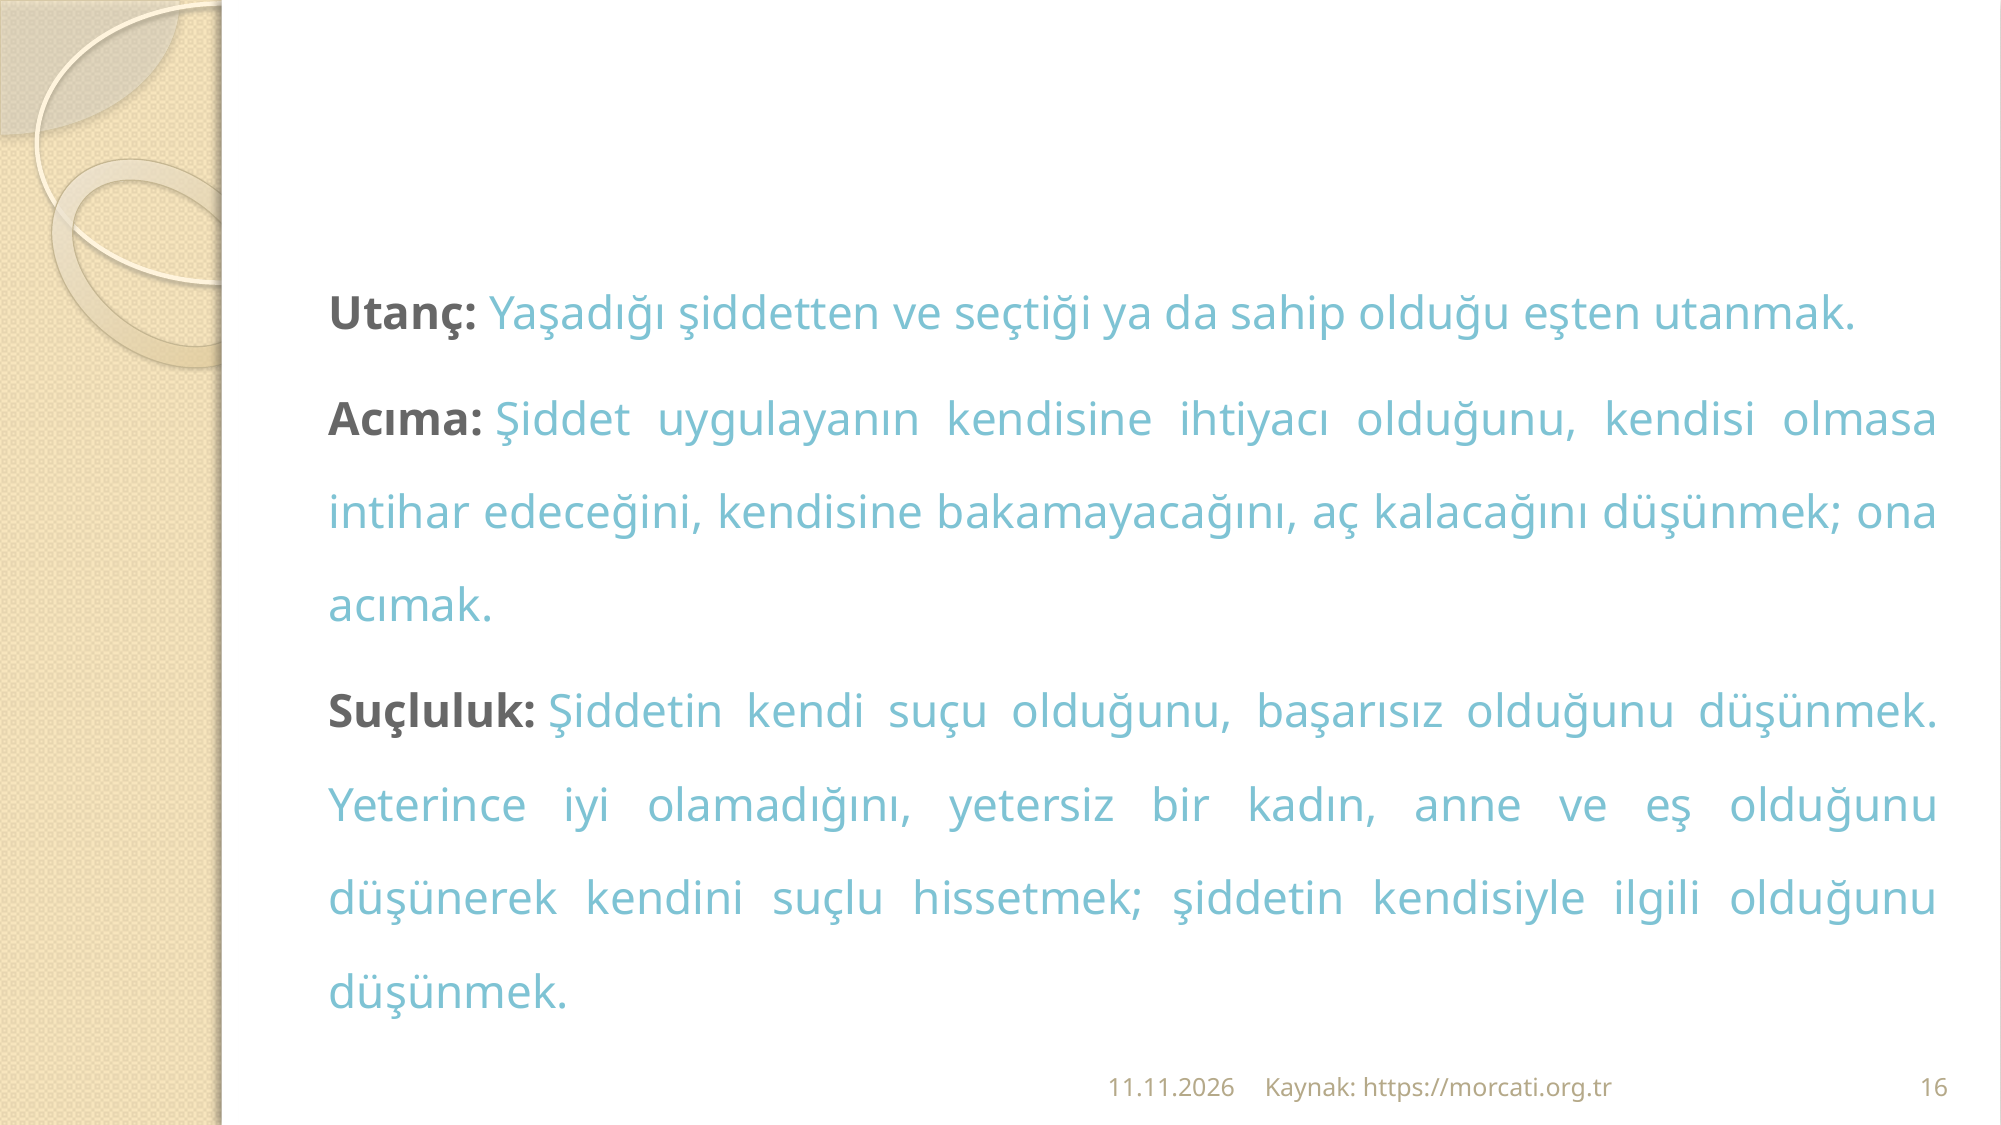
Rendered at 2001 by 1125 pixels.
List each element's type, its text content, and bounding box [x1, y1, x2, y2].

slide_number 16 [1883, 1034, 1984, 1113]
footer Kaynak: https://morcati.org.tr [1250, 1034, 1883, 1113]
list Utanç: Yaşadığı şiddetten ve seçtiği ya da sahip olduğu eşten utanmak. Acıma: Şiddet uygulayanın kendisine ihtiyacı olduğunu, kendisi olmasa intihar edeceğini, kendisine bakamayacağını, aç kalacağını düşünmek; ona acımak. Suçluluk: Şiddetin kendi suçu olduğunu, başarısız olduğunu düşünmek. Yeterince iyi olamadığını, yetersiz bir kadın, anne ve eş olduğunu düşünerek kendini suçlu hissetmek; şiddetin kendisiyle ilgili olduğunu düşünmek. [313, 237, 1954, 1025]
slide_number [783, 1034, 1250, 1113]
